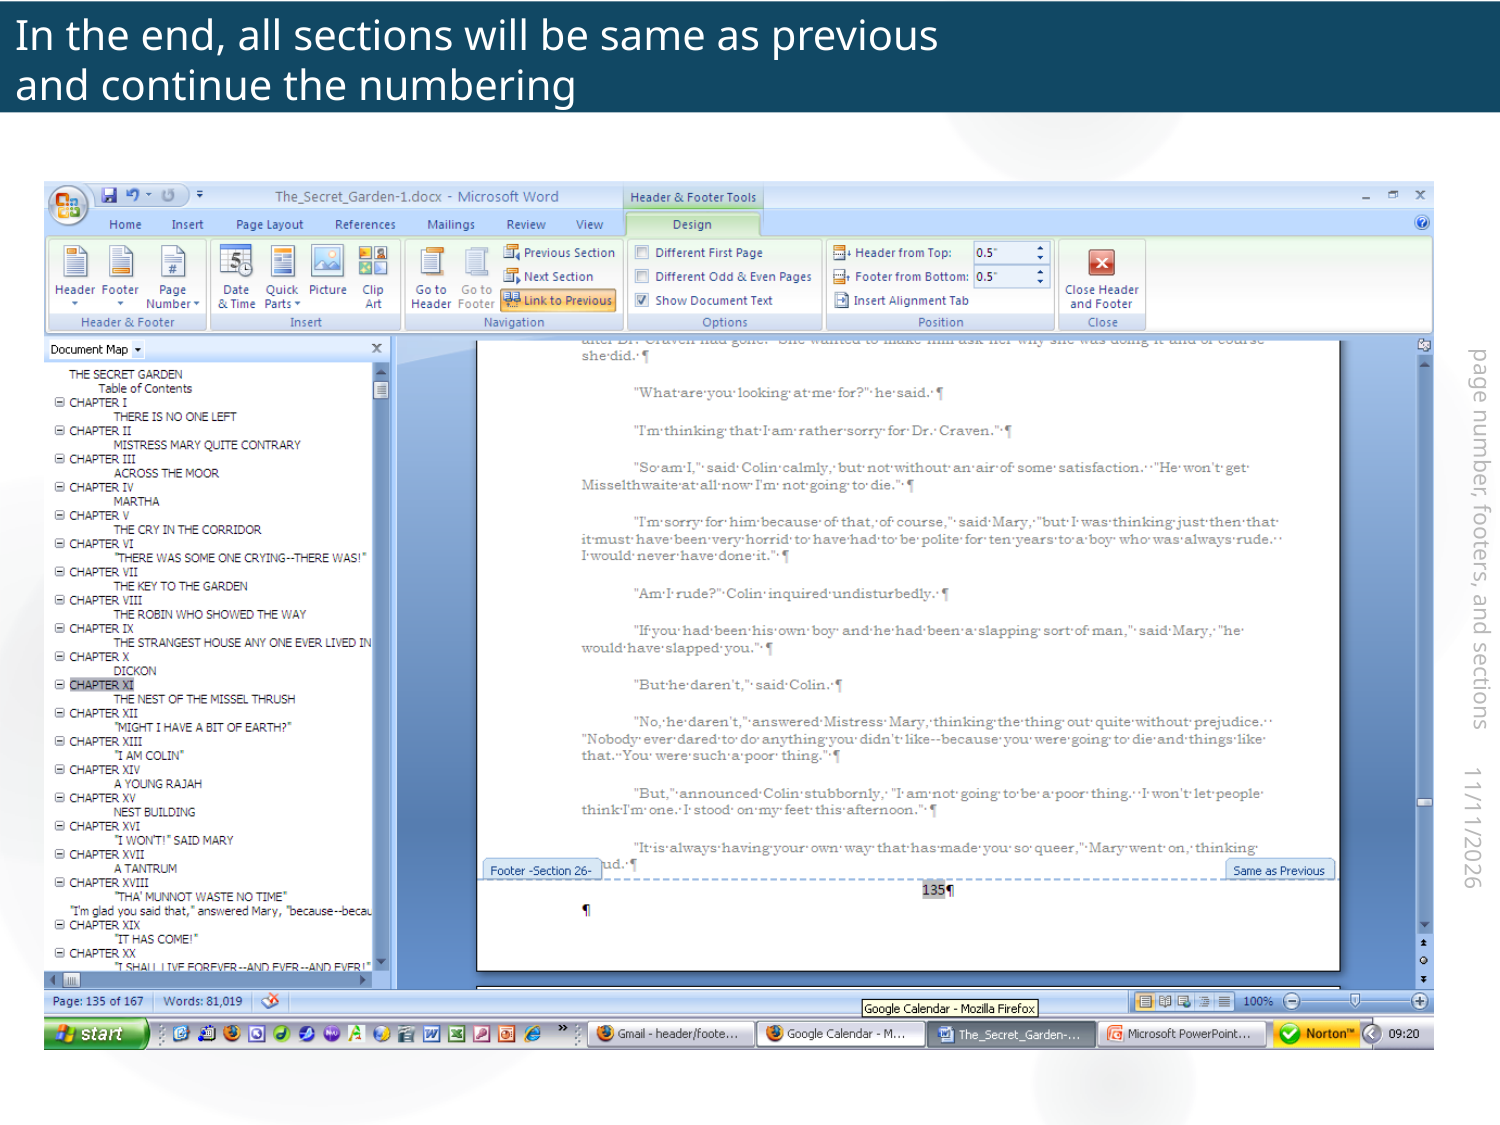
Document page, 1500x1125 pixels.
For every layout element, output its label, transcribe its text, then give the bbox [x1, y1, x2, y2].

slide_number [1457, 751, 1496, 915]
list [44, 181, 1434, 1050]
title In the end, all sections will be same as previous and continue the numbering [0, 1, 1500, 113]
footer page number, footers, and sections [1457, 112, 1496, 746]
